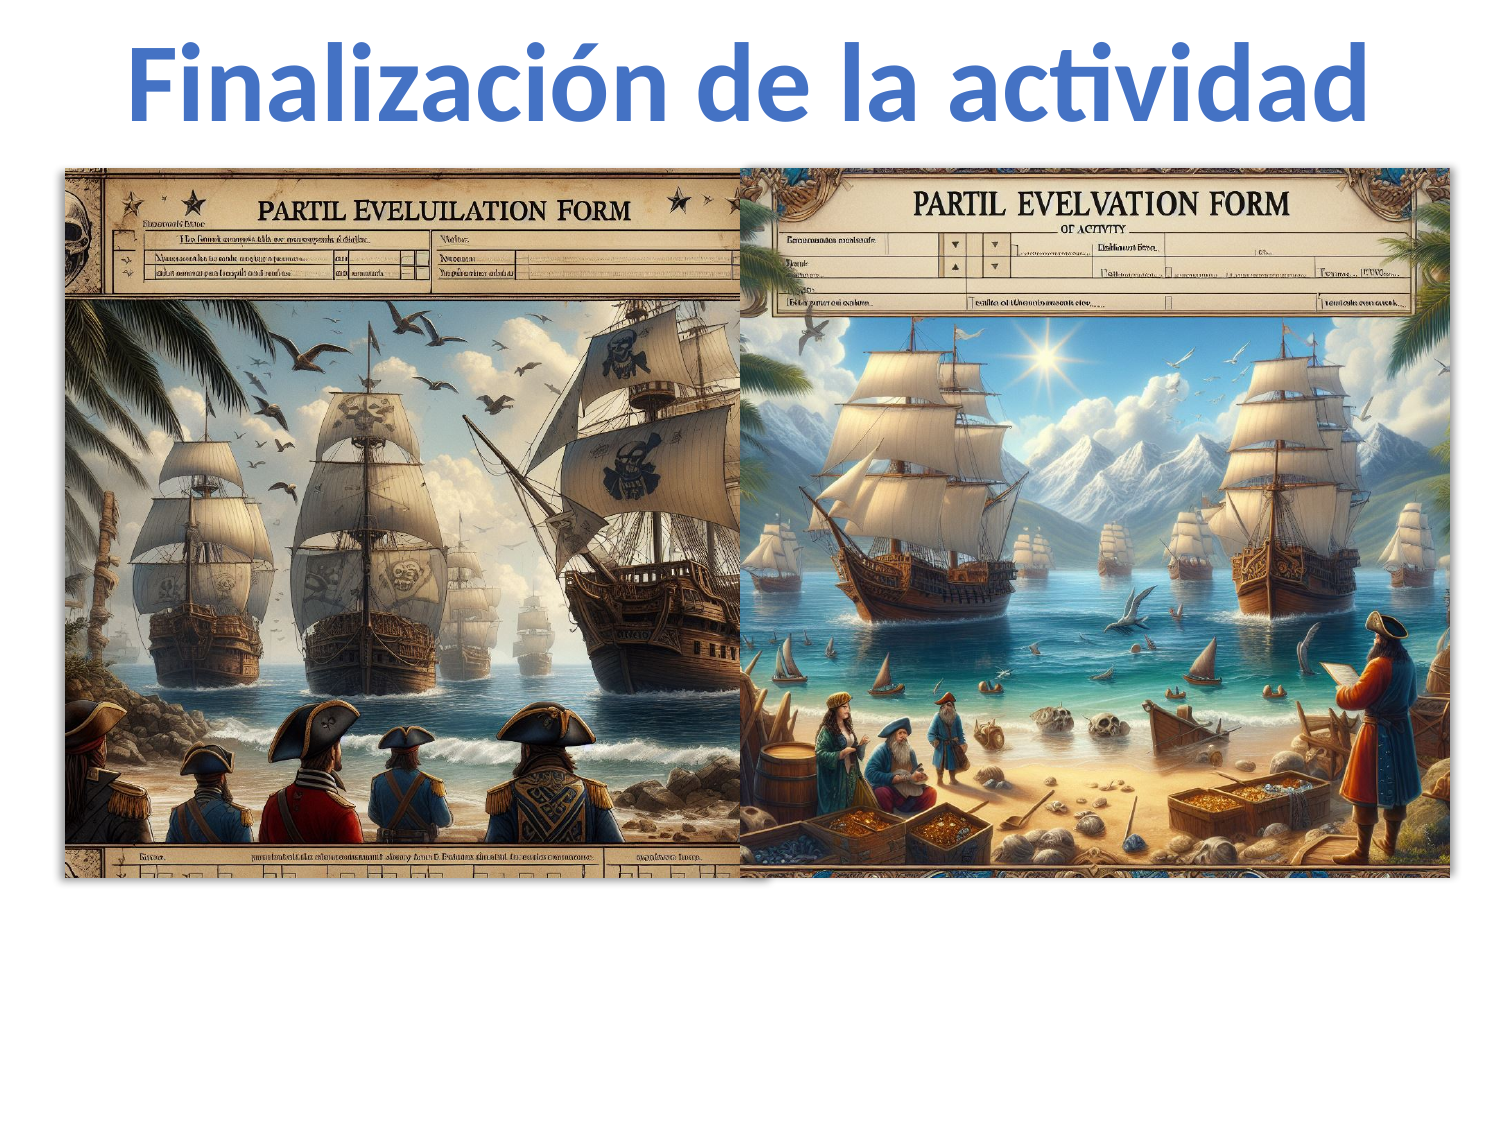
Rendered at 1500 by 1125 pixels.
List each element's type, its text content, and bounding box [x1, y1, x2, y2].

picture [65, 168, 1450, 878]
text_box Finalización de la actividad [111, 1, 1389, 152]
